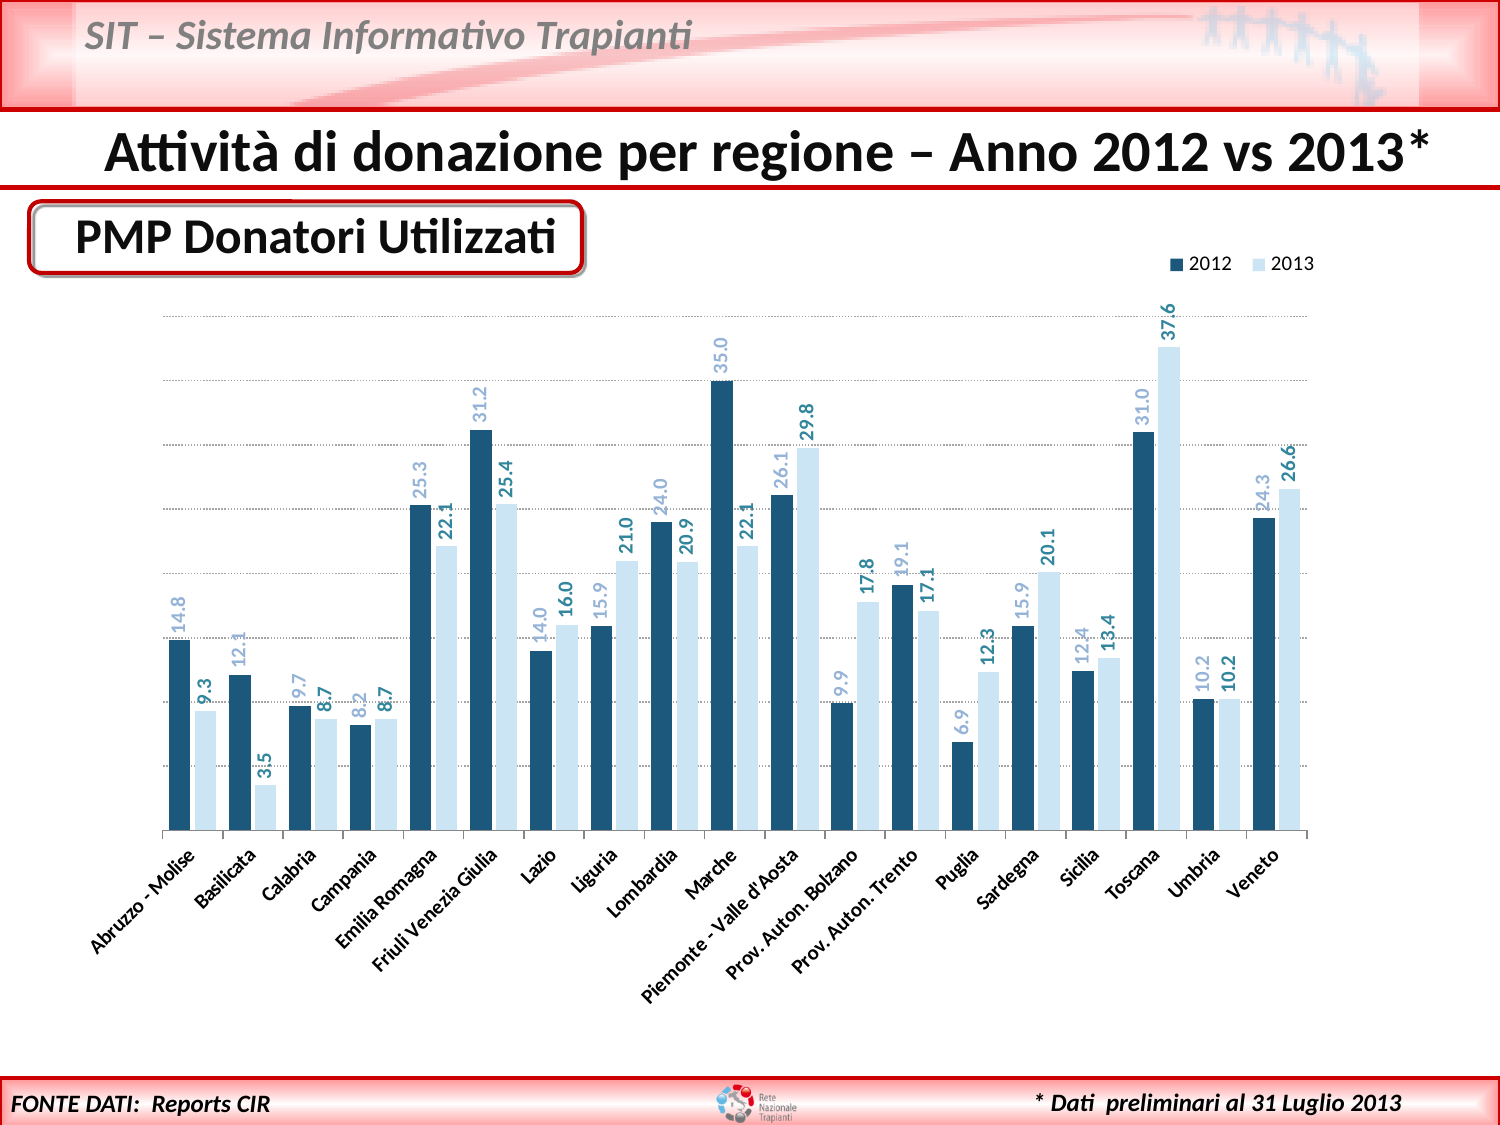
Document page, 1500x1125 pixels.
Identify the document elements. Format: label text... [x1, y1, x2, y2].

text_box FONTE DATI: Reports CIR [0, 1079, 286, 1125]
chart [52, 233, 1338, 1077]
text_box Attività di donazione per regione – Anno 2012 vs 2013* [0, 105, 1500, 191]
picture [703, 1078, 809, 1125]
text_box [23, 195, 598, 274]
